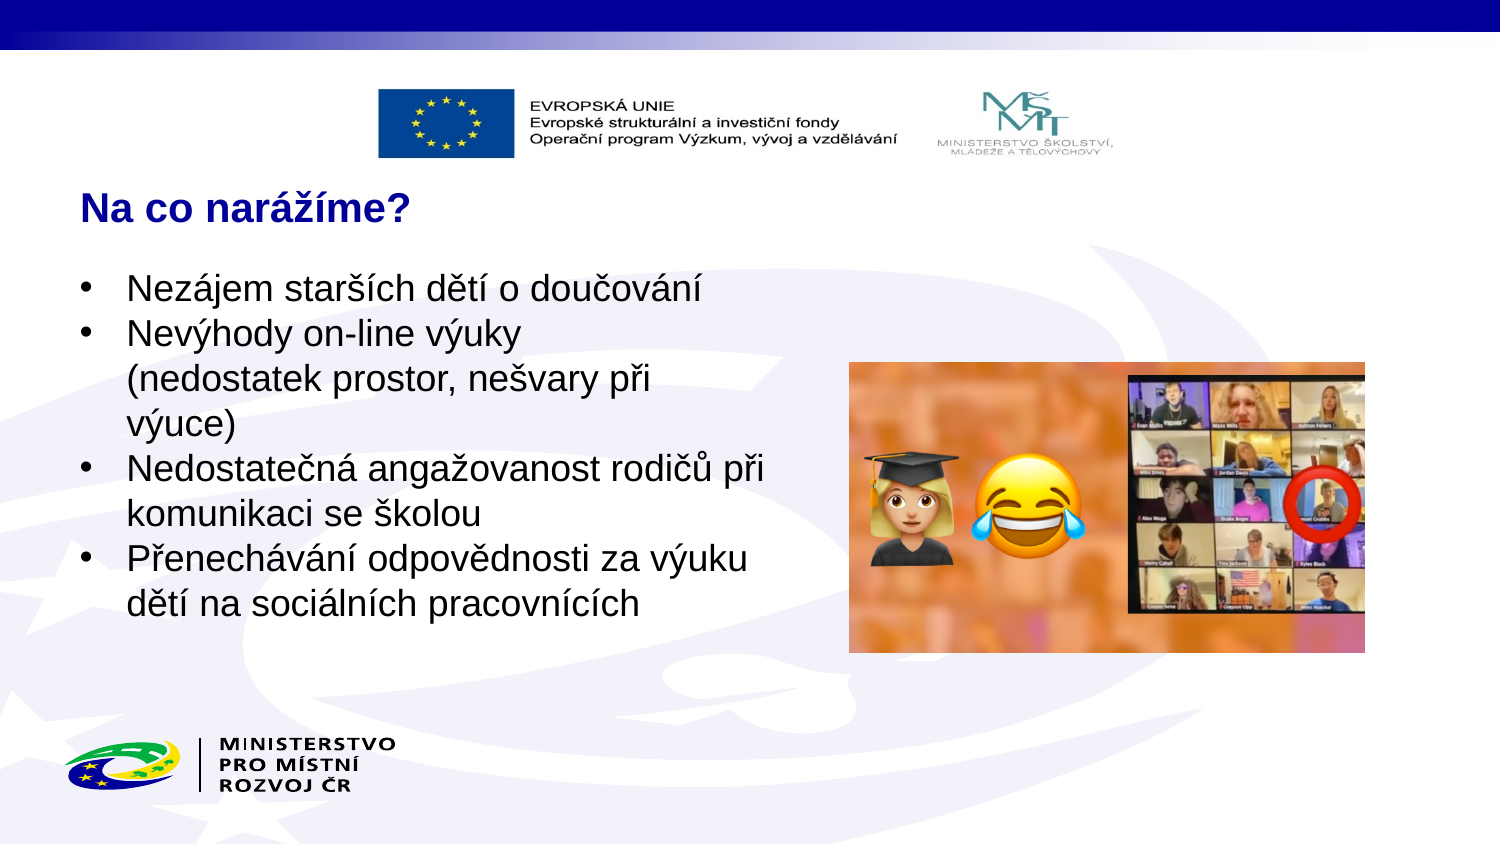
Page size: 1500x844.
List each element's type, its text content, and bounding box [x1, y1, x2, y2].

title Na co narážíme? [64, 173, 1425, 236]
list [849, 362, 1365, 653]
text_box Nezájem starších dětí o doučování Nevýhody on-line výuky (nedostatek prostor, nešvary při výuce) Nedostatečná angažovanost rodičů při komunikaci se školou Přenechávání odpovědnosti za výuku dětí na sociálních pracovnících [64, 256, 786, 632]
picture [332, 54, 1158, 173]
